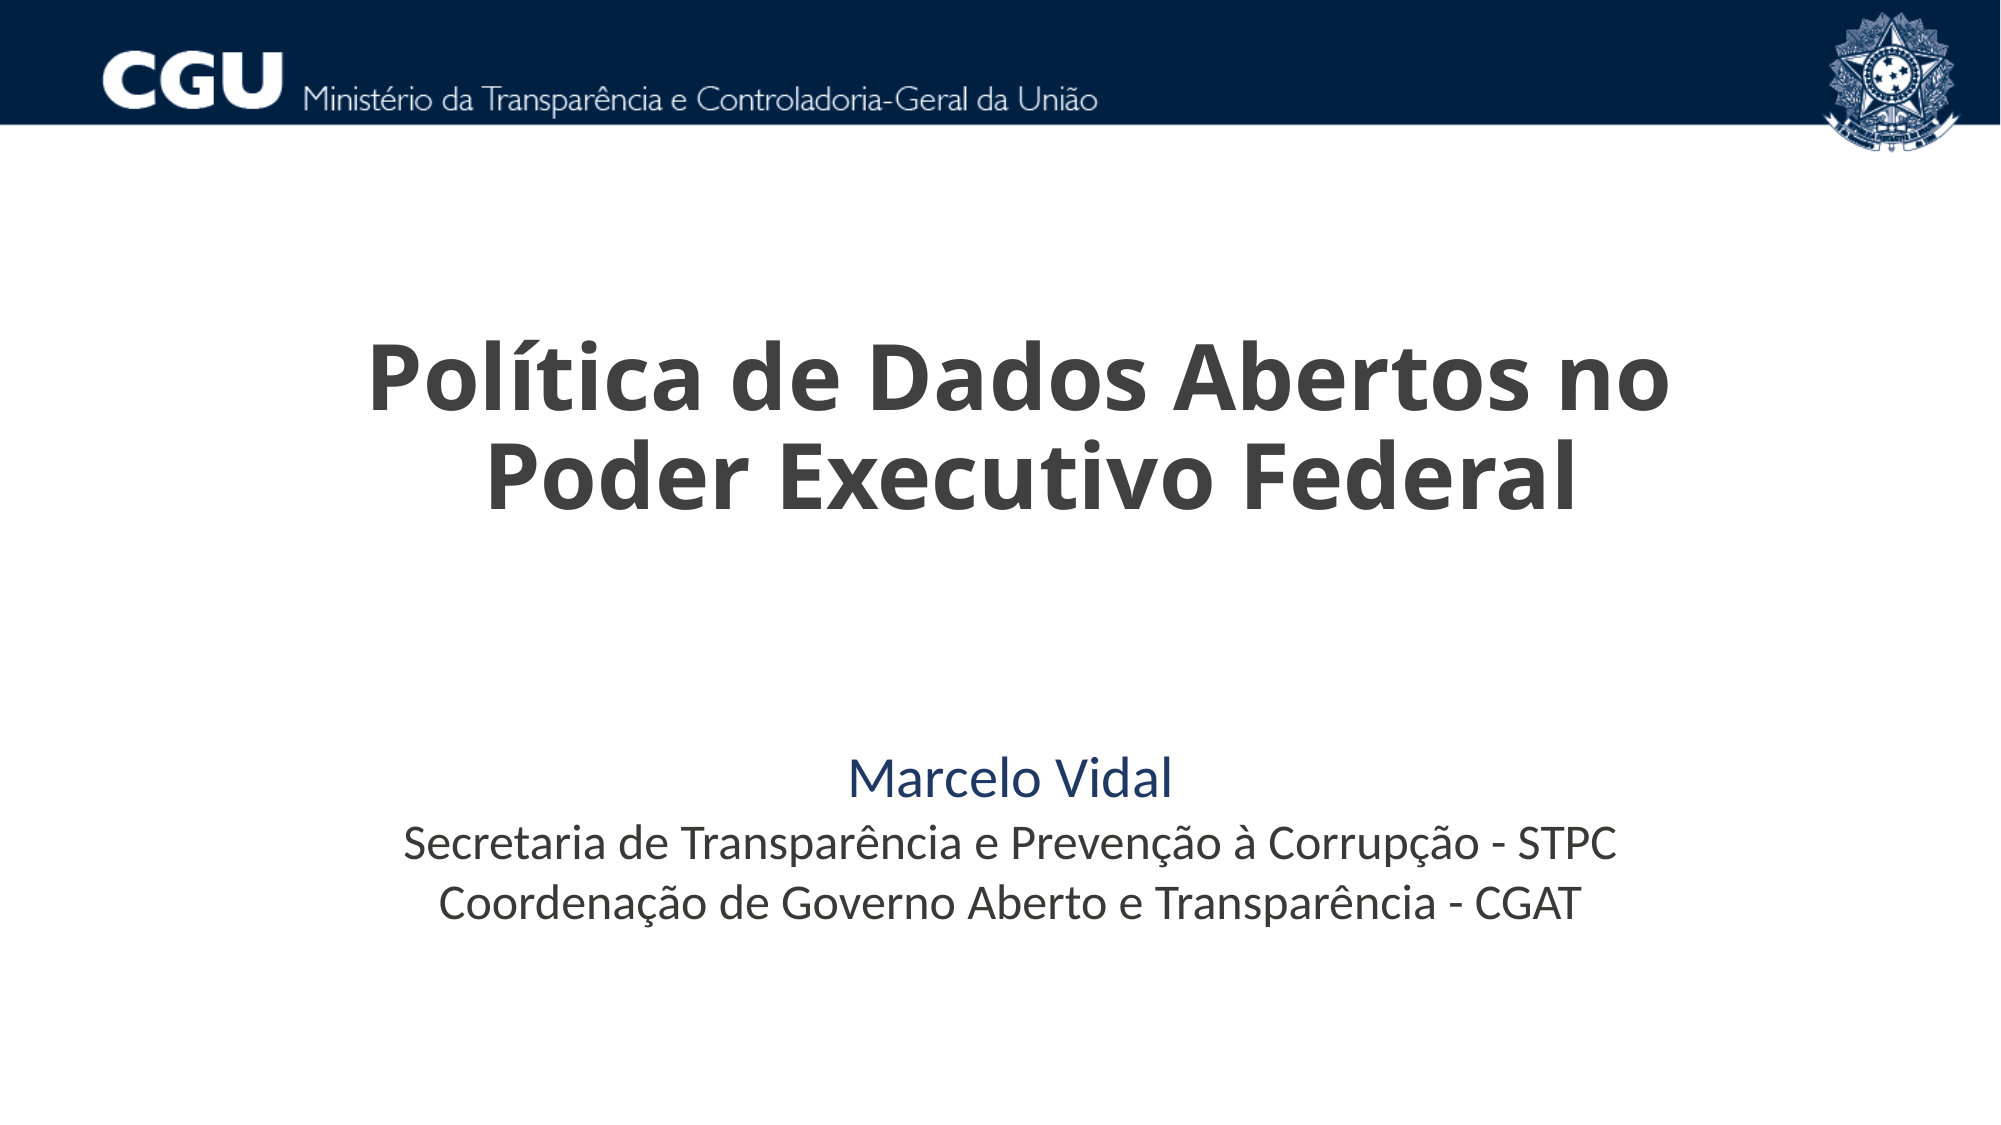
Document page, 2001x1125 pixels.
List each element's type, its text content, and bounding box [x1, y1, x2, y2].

picture [0, 0, 2001, 1125]
text_box Política de Dados Abertos no Poder Executivo Federal [100, 323, 1963, 664]
text_box Marcelo Vidal Secretaria de Transparência e Prevenção à Corrupção - STPC Coordenação de Governo Aberto e Transparência - CGAT [388, 731, 1633, 937]
